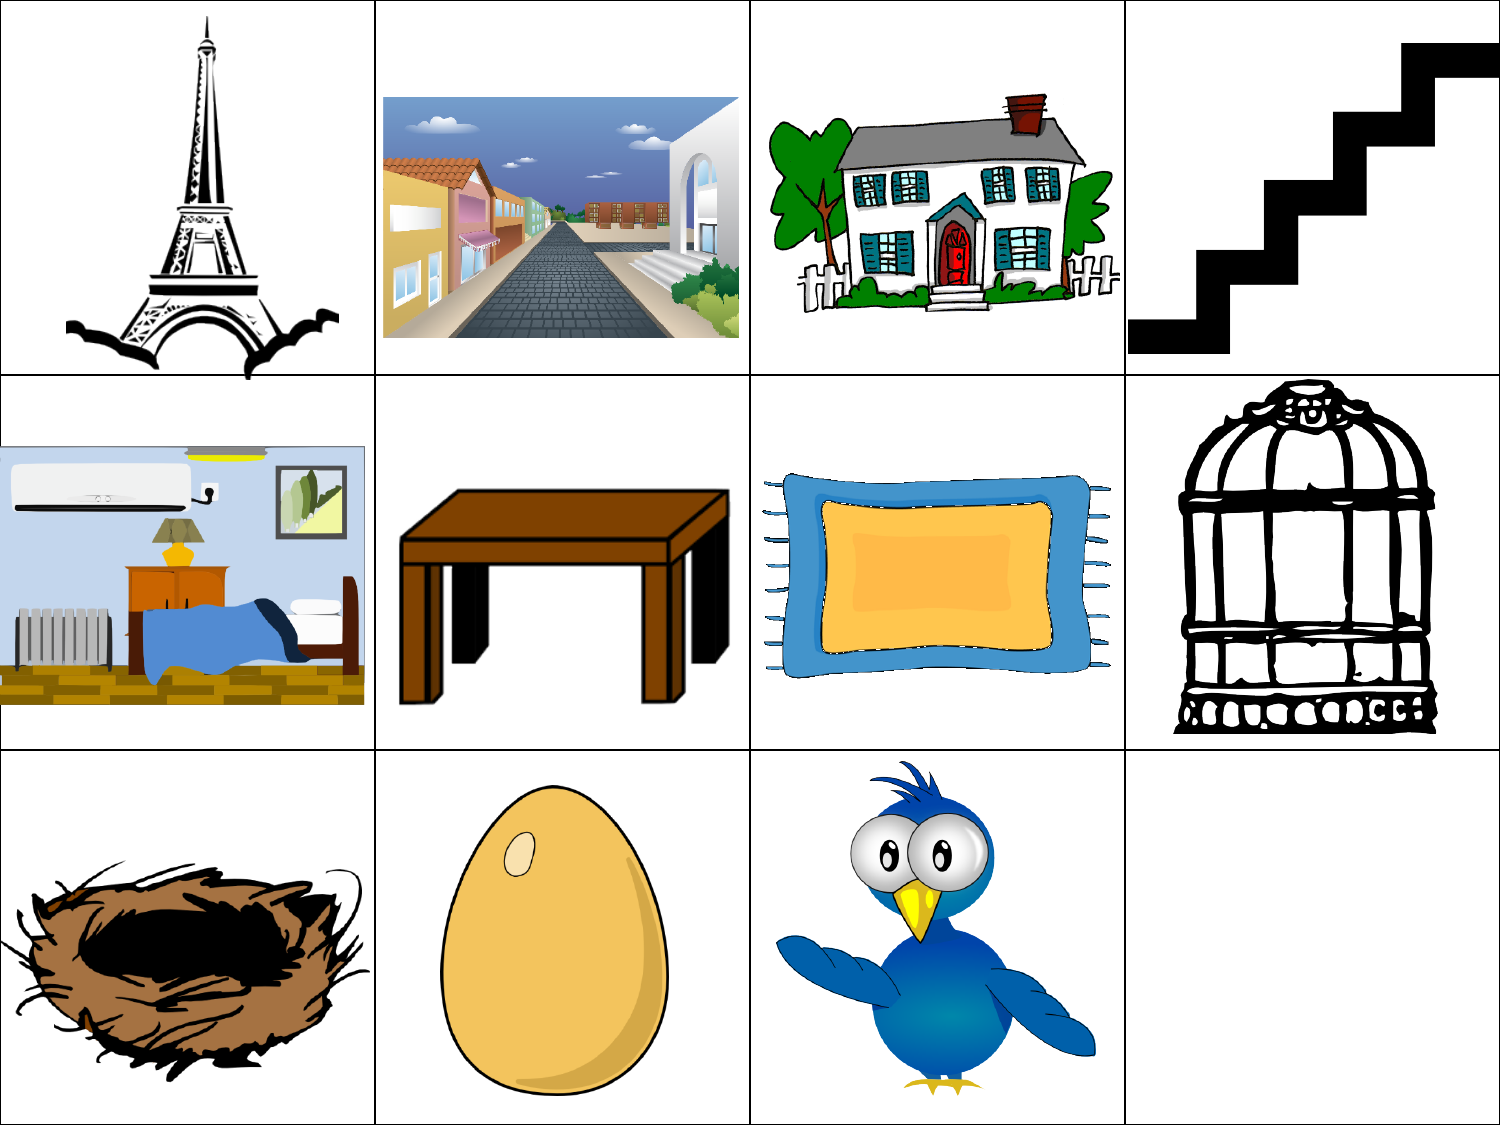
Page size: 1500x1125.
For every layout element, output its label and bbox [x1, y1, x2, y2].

picture [0, 860, 370, 1089]
table_header [1126, 1, 1499, 374]
table_cell [376, 751, 749, 1124]
table_cell [1, 376, 374, 446]
table_cell [751, 376, 1124, 749]
picture [66, 16, 339, 380]
table_header [1, 1, 374, 374]
table_cell [1126, 376, 1499, 749]
table_cell [1, 751, 374, 1124]
picture [776, 761, 1096, 1096]
table_cell [751, 751, 1124, 1124]
picture [383, 97, 739, 339]
table_header [751, 1, 1124, 374]
table_cell [376, 376, 749, 446]
table_header [376, 1, 749, 374]
picture [754, 78, 1120, 319]
table_cell [1126, 751, 1499, 1124]
picture [1173, 379, 1438, 734]
table_cell [1, 705, 374, 749]
picture [1128, 43, 1500, 354]
picture [0, 446, 1112, 732]
table_cell [376, 732, 749, 749]
picture [440, 785, 670, 1096]
